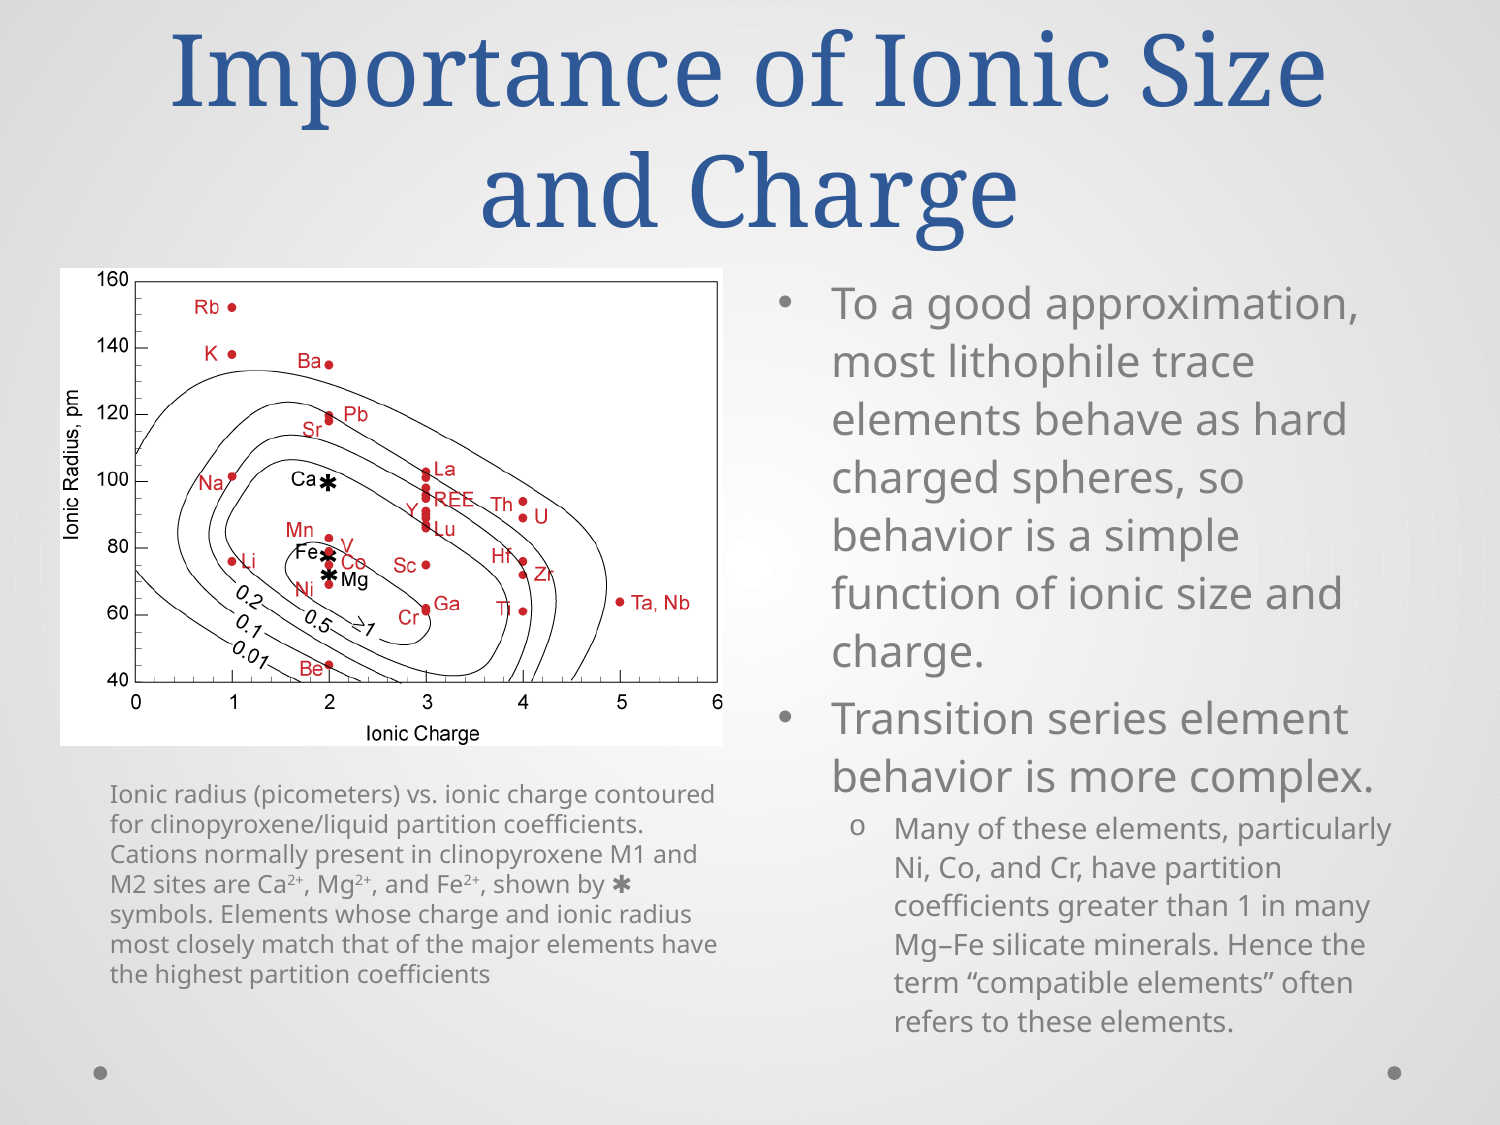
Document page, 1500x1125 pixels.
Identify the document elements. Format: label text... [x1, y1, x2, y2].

text_box Ionic radius (picometers) vs. ionic charge contoured for clinopyroxene/liquid partition coefficients. Cations normally present in clinopyroxene M1 and M2 sites are Ca2+, Mg2+, and Fe2+, shown by ✱ symbols. Elements whose charge and ionic radius most closely match that of the major elements have the highest partition coefficients [94, 771, 748, 996]
list To a good approximation, most lithophile trace elements behave as hard charged spheres, so behavior is a simple function of ionic size and charge. Transition series element behavior is more complex. Many of these elements, particularly Ni, Co, and Cr, have partition coefficients greater than 1 in many Mg–Fe silicate minerals. Hence the term “compatible elements” often refers to these elements. [762, 262, 1425, 1062]
title Importance of Ionic Size and Charge [75, 122, 1425, 255]
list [59, 262, 724, 751]
